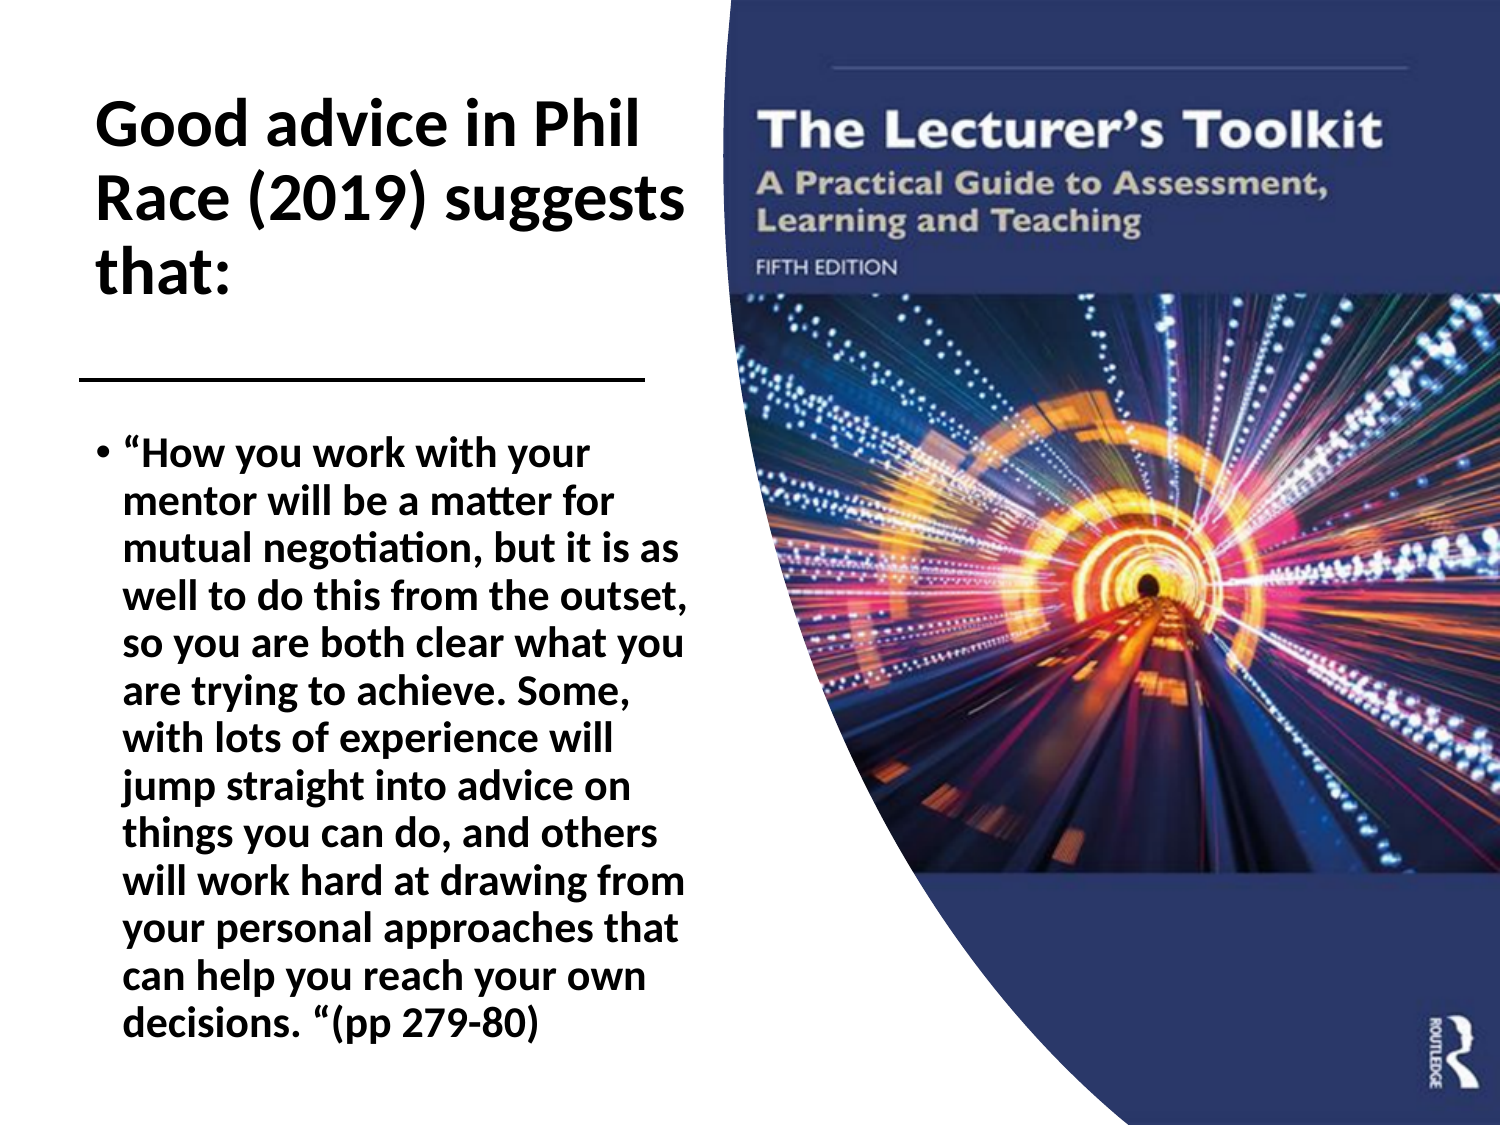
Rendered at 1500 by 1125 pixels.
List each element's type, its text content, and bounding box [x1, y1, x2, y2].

picture [723, 0, 1500, 1125]
list “How you work with your mentor will be a matter for mutual negotiation, but it is as well to do this from the outset, so you are both clear what you are trying to achieve. Some, with lots of experience will jump straight into advice on things you can do, and others will work hard at drawing from your personal approaches that can help you reach your own decisions. “(pp 279-80) [80, 422, 711, 1082]
title Good advice in Phil Race (2019) suggests that: [80, 59, 711, 338]
